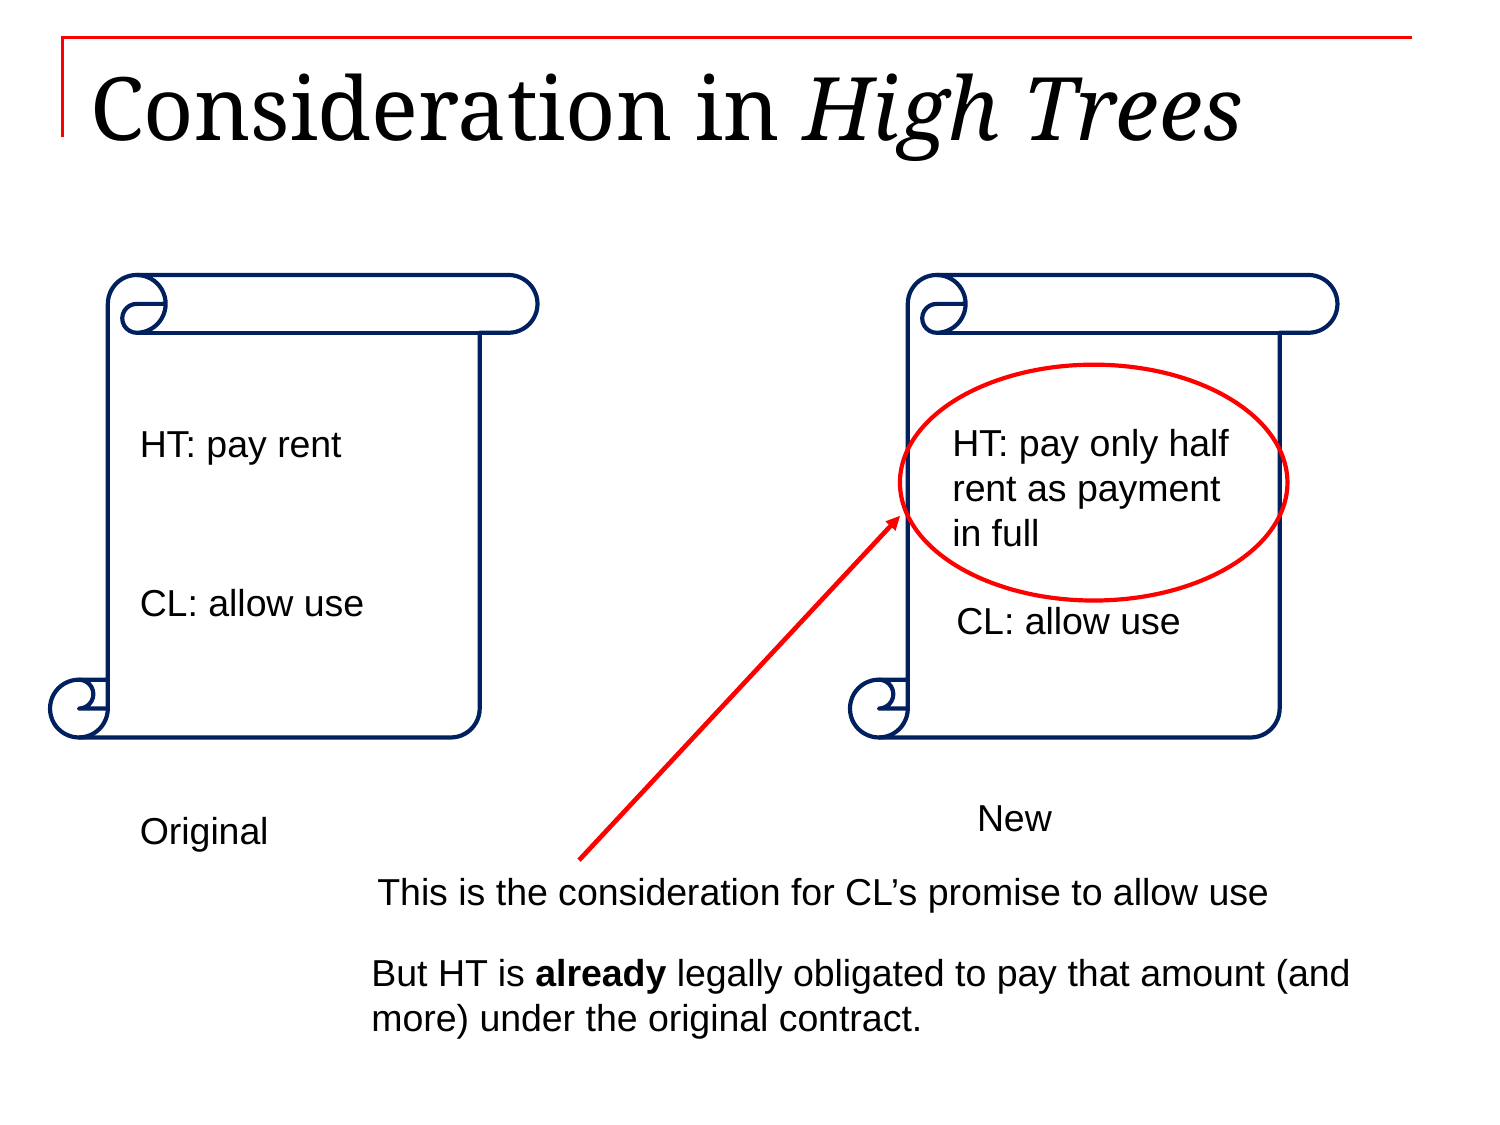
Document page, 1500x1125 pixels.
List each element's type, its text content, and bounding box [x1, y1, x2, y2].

text_box Original [124, 799, 500, 860]
text_box New [962, 787, 1338, 847]
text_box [578, 515, 901, 861]
text_box [905, 272, 1340, 448]
text_box CL: allow use [941, 589, 1205, 650]
text_box But HT is already legally obligated to pay that amount (and more) under the original contract. [356, 941, 1432, 1047]
text_box [47, 272, 540, 740]
text_box HT: pay rent [124, 412, 363, 473]
text_box CL: allow use [125, 571, 388, 631]
title Consideration in High Trees [75, 45, 1425, 233]
text_box [905, 517, 1282, 740]
text_box This is the consideration for CL’s promise to allow use [362, 860, 1438, 920]
text_box [897, 362, 1290, 603]
